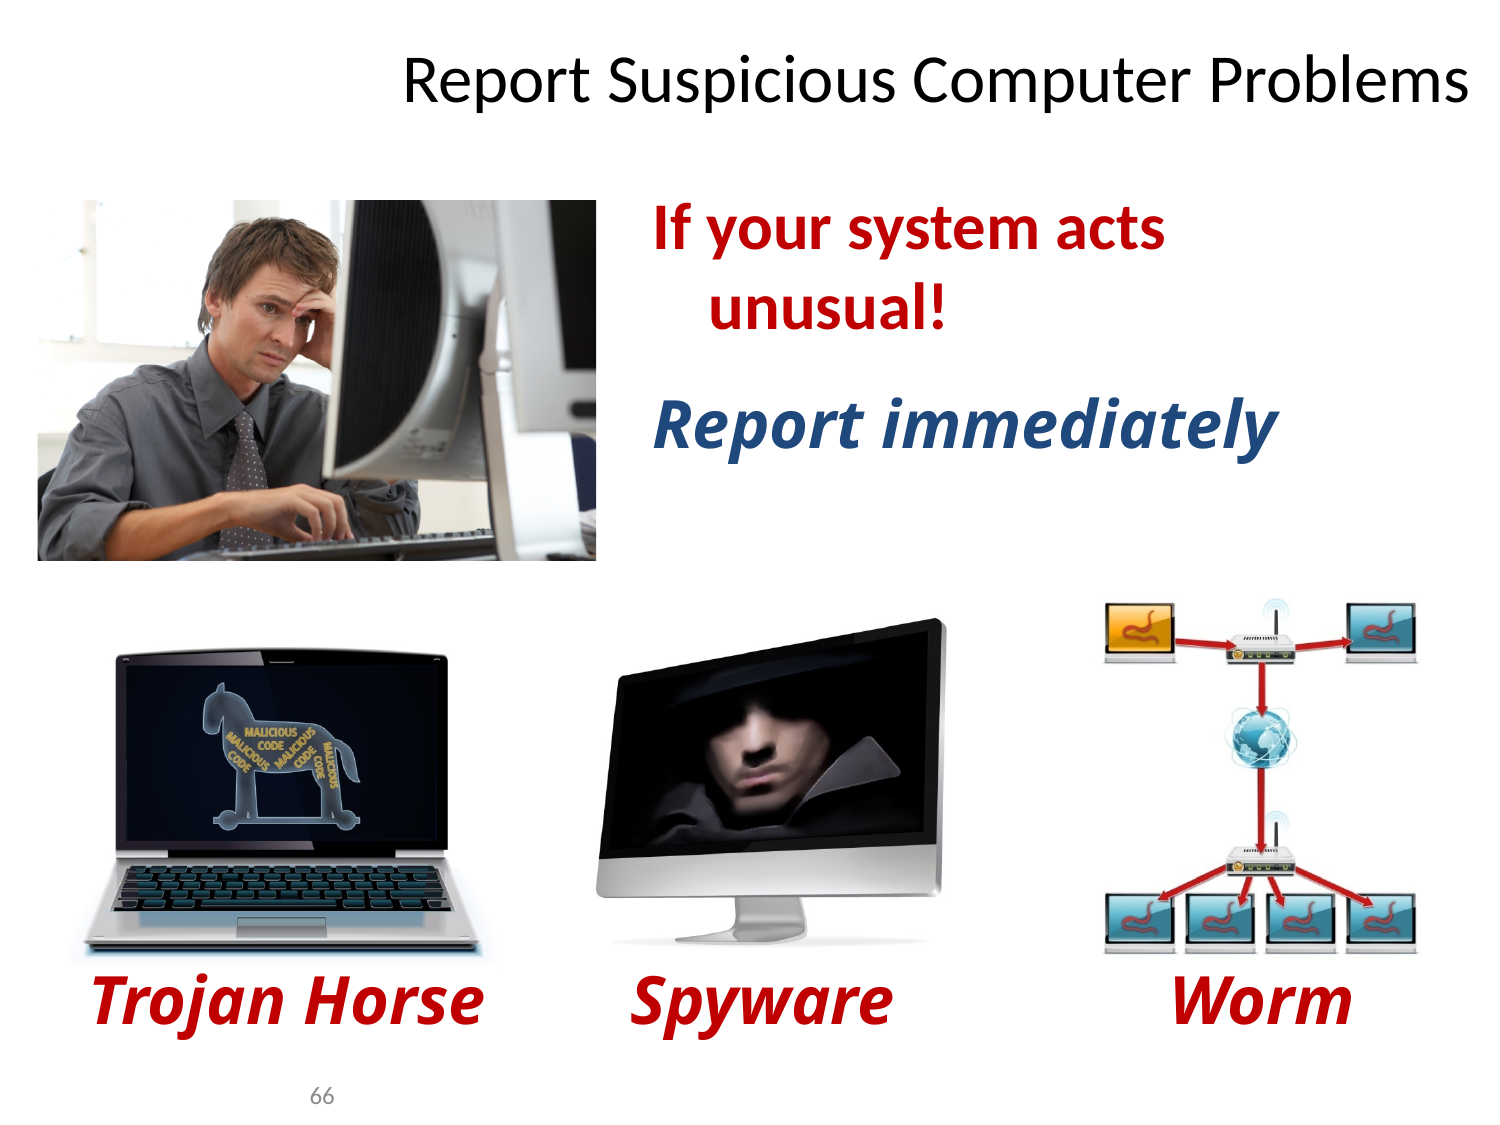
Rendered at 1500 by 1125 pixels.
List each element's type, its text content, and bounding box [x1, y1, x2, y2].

picture [562, 574, 988, 1001]
text_box Report immediately [637, 375, 1425, 550]
picture [1072, 587, 1451, 966]
picture [49, 574, 513, 1038]
text_box 66 [0, 1065, 350, 1125]
title Report Suspicious Computer Problems [386, 24, 1488, 126]
list If your system acts unusual! [637, 174, 1425, 363]
text_box Spyware [525, 950, 1000, 1050]
text_box Trojan Horse [50, 950, 525, 1050]
text_box Worm [1025, 950, 1500, 1050]
picture [37, 199, 597, 562]
